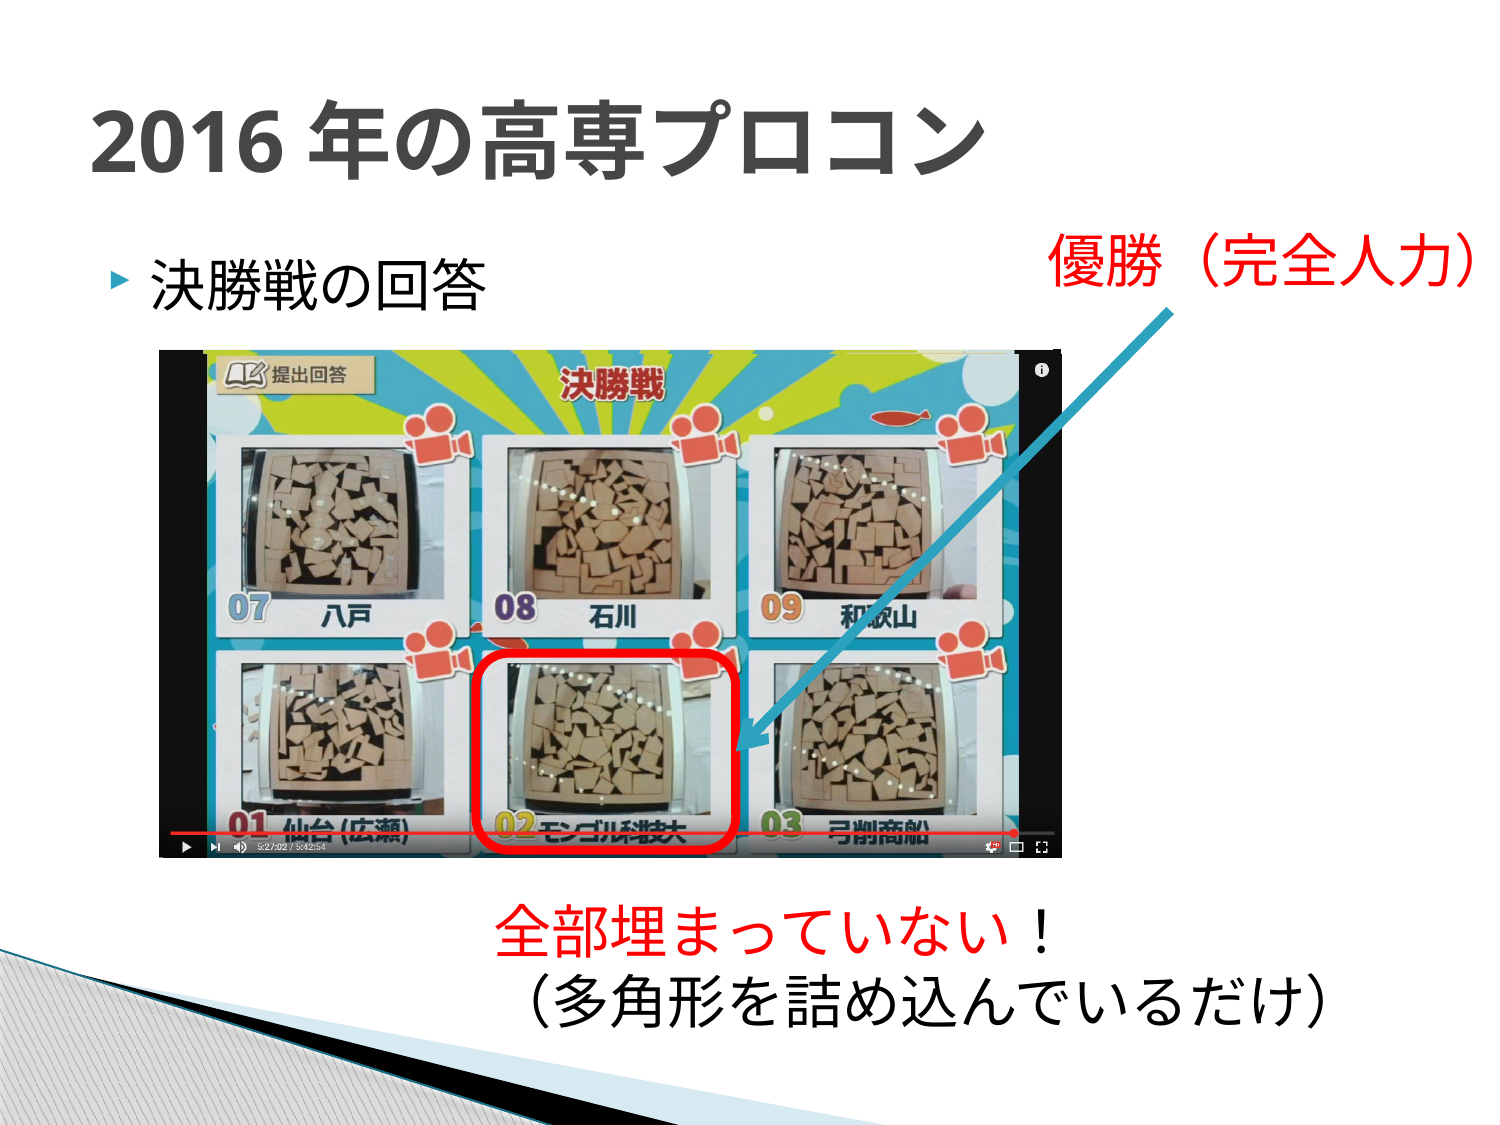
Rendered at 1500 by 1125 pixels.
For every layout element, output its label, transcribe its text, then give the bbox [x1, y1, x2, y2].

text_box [735, 310, 1171, 752]
title 2016年の高専プロコン [75, 45, 1425, 233]
text_box 優勝（完全人力） [1032, 216, 1500, 302]
list 決勝戦の回答 [75, 243, 1425, 763]
text_box 全部埋まっていない！ （多角形を詰め込んでいるだけ） [478, 887, 1500, 1043]
picture [159, 349, 1062, 858]
